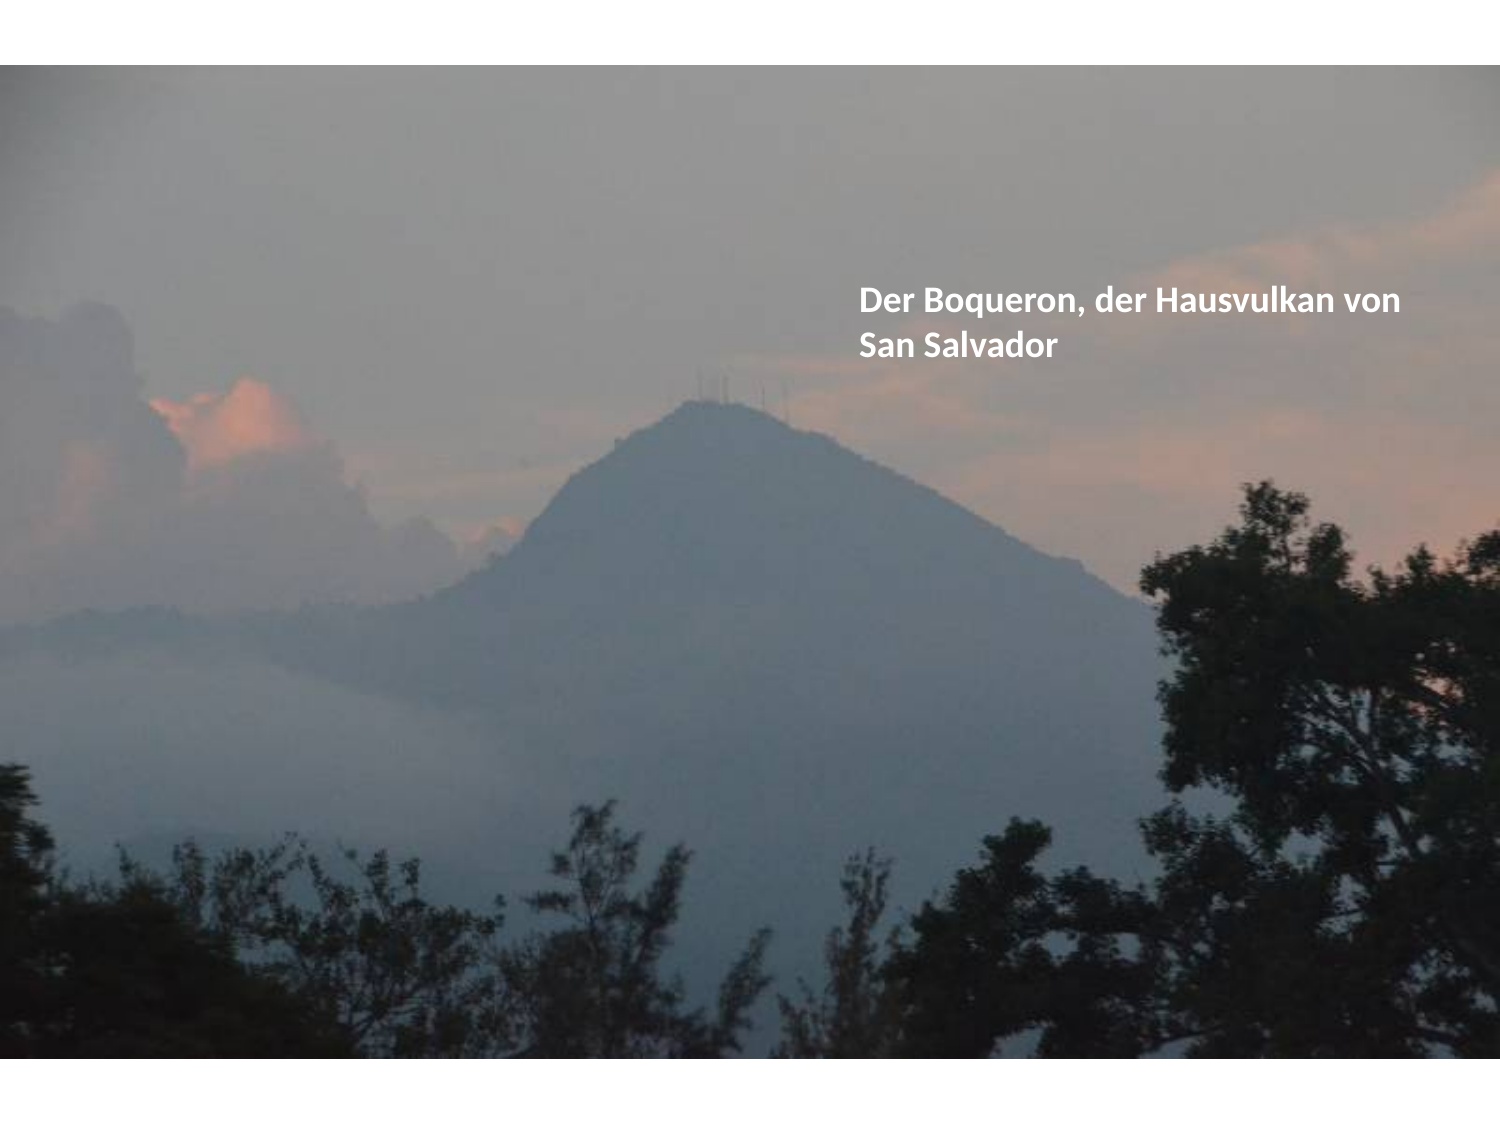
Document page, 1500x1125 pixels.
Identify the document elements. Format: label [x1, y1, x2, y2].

picture [0, 65, 1500, 1060]
